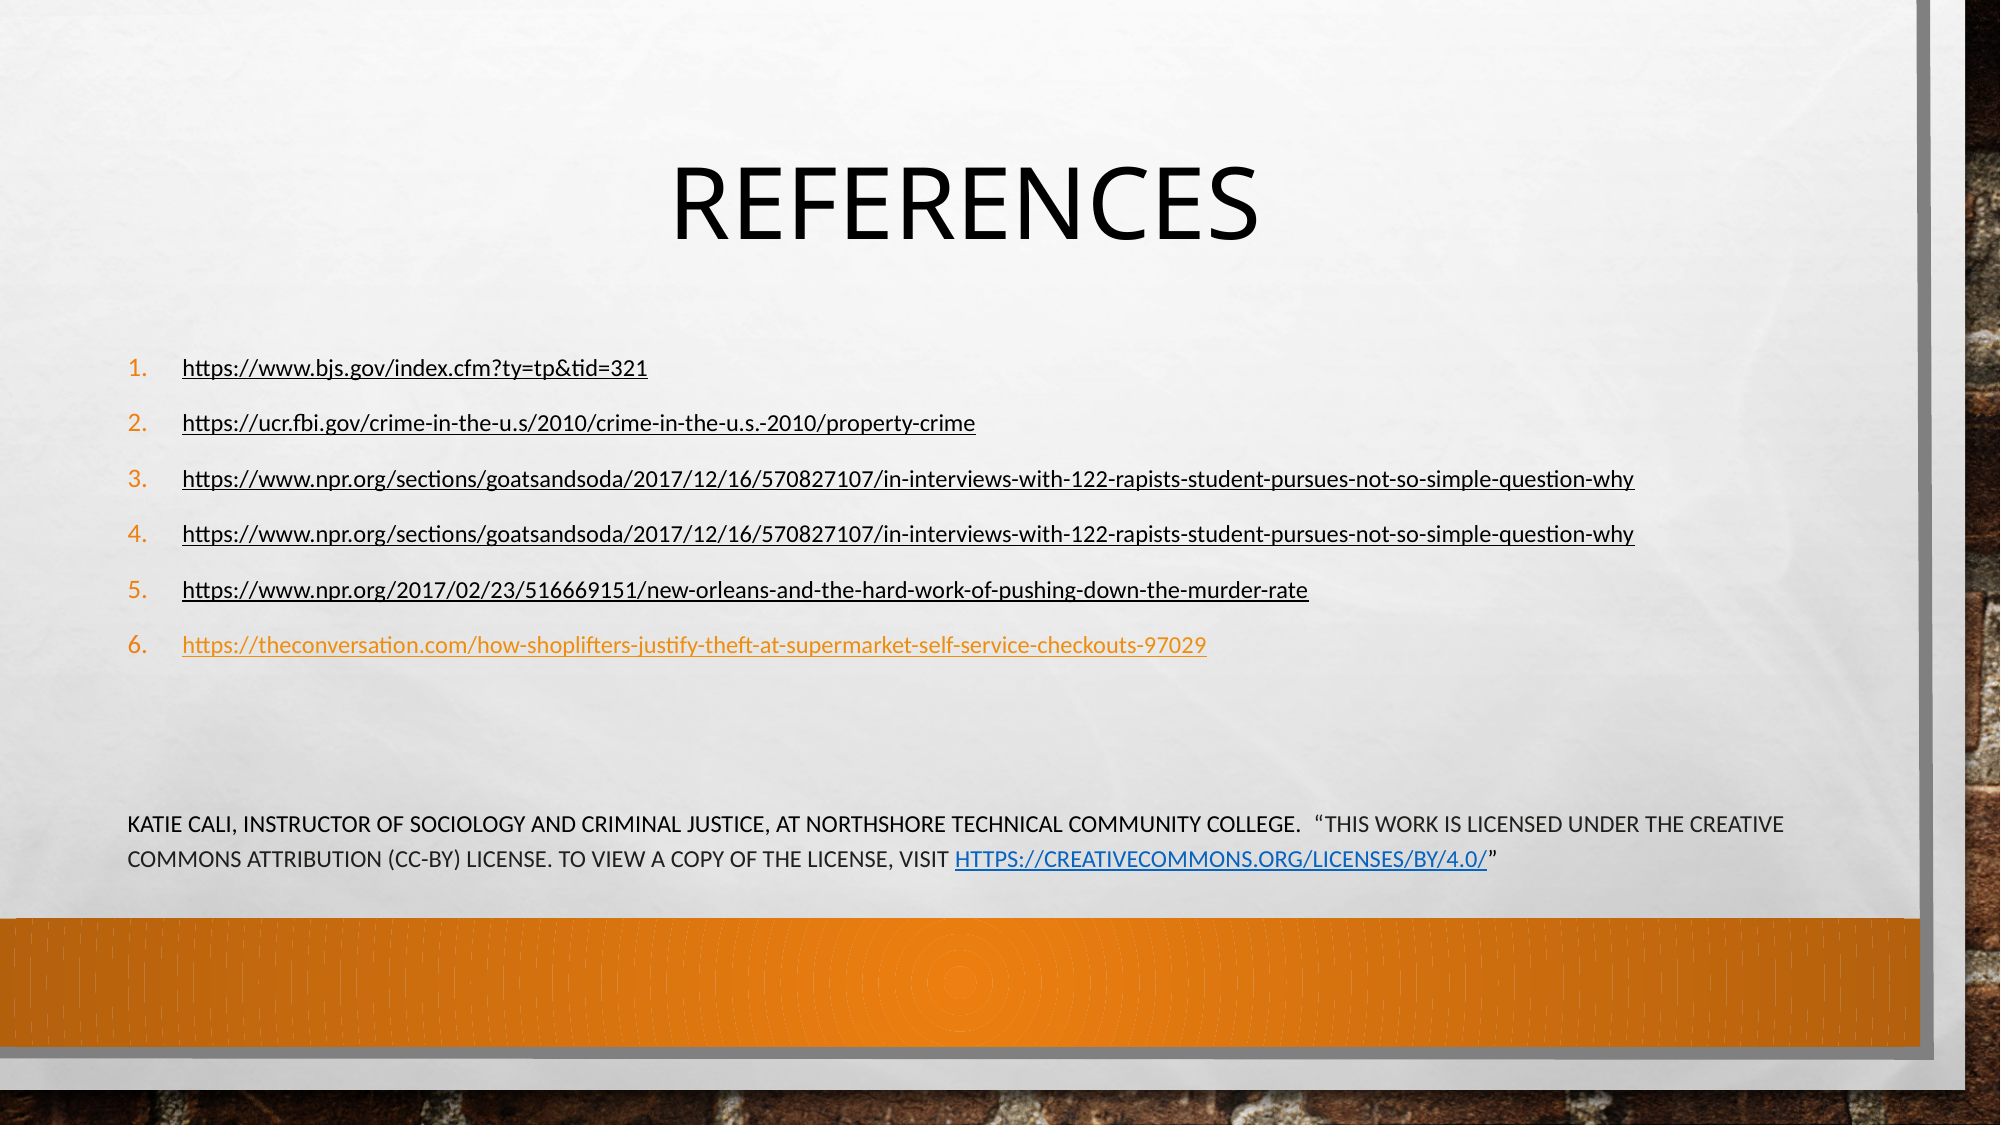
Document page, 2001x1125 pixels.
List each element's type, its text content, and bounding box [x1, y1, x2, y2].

list https://www.bjs.gov/index.cfm?ty=tp&tid=321 https://ucr.fbi.gov/crime-in-the-u.s/2010/crime-in-the-u.s.-2010/property-crime https://www.npr.org/sections/goatsandsoda/2017/12/16/570827107/in-interviews-with-122-rapists-student-pursues-not-so-simple-question-why https://www.npr.org/sections/goatsandsoda/2017/12/16/570827107/in-interviews-with-122-rapists-student-pursues-not-so-simple-question-why https://www.npr.org/2017/02/23/516669151/new-orleans-and-the-hard-work-of-pushing-down-the-murder-rate https://theconversation.com/how-shoplifters-justify-theft-at-supermarket-self-service-checkouts-97029 Katie Cali, Instructor of Sociology and Criminal Justice, at Northshore Technical Community College. “This work is licensed under the Creative Commons Attribution (CC-BY) License. To view a copy of the license, visit https://creativecommons.org/licenses/by/4.0/” [112, 338, 1818, 882]
picture [0, 0, 2000, 1125]
title References [112, 112, 1818, 302]
